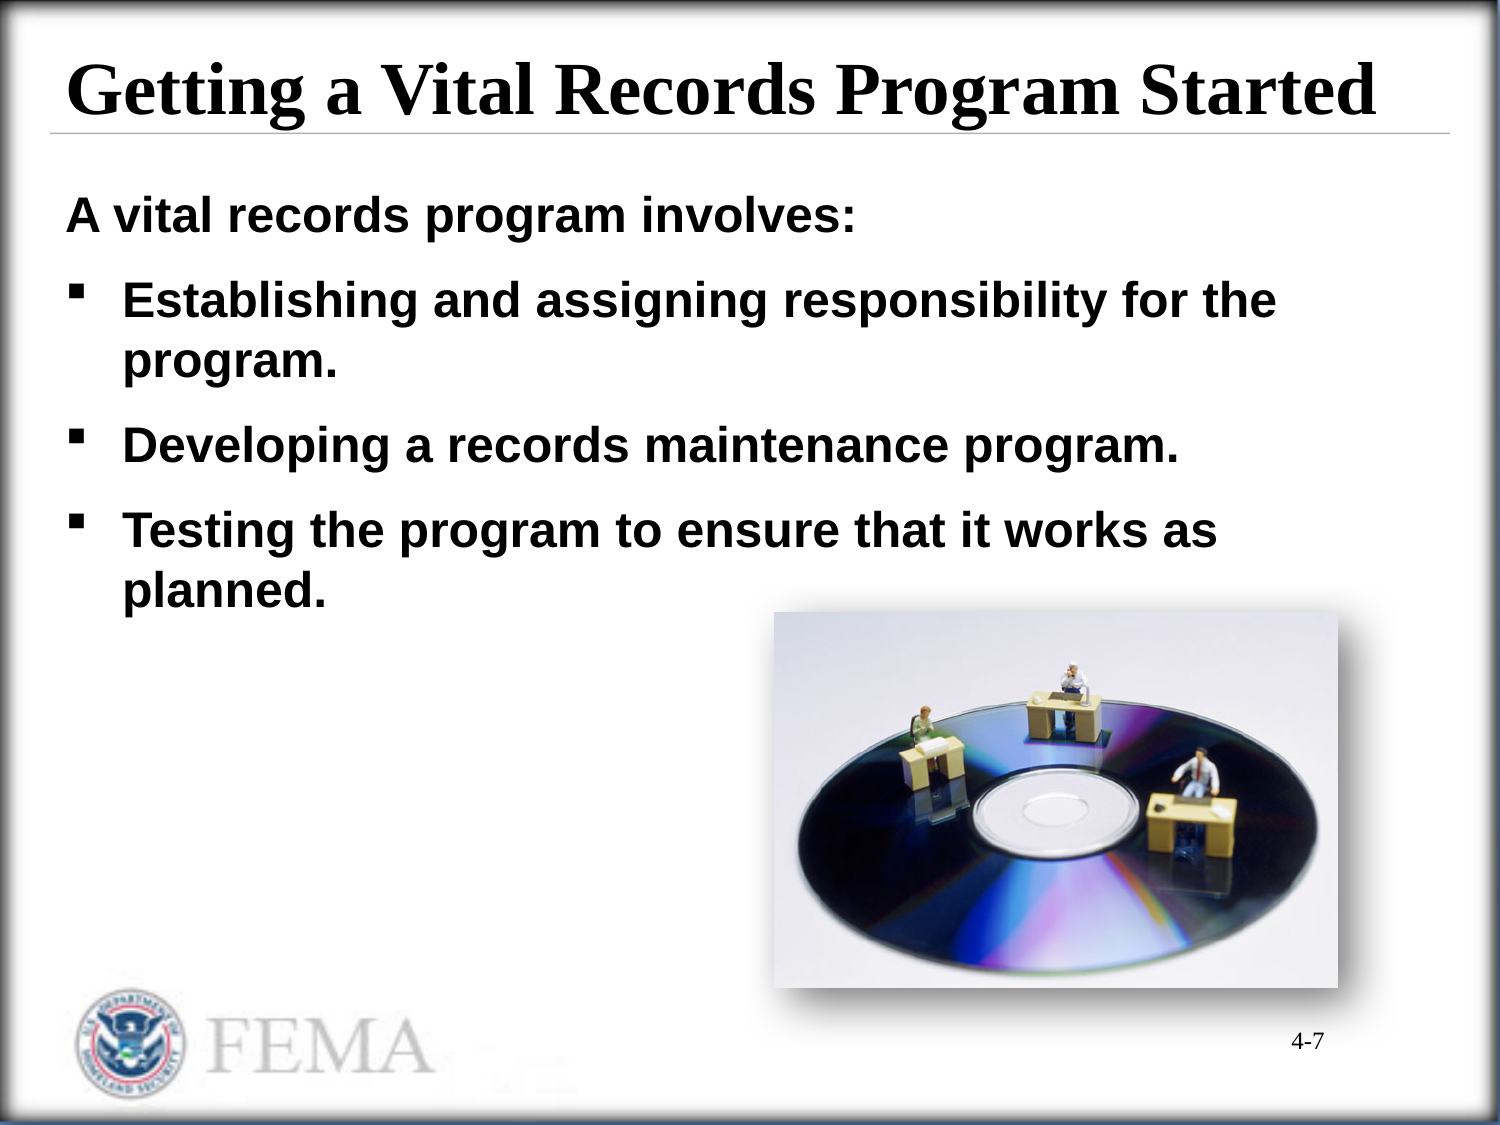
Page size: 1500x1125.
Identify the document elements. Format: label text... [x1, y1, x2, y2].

text_box 4-7 [1276, 1017, 1415, 1062]
title Getting a Vital Records Program Started [50, 45, 1450, 125]
picture [0, 0, 1500, 1125]
list A vital records program involves: Establishing and assigning responsibility for the program. Developing a records maintenance program. Testing the program to ensure that it works as planned. [50, 174, 1448, 963]
